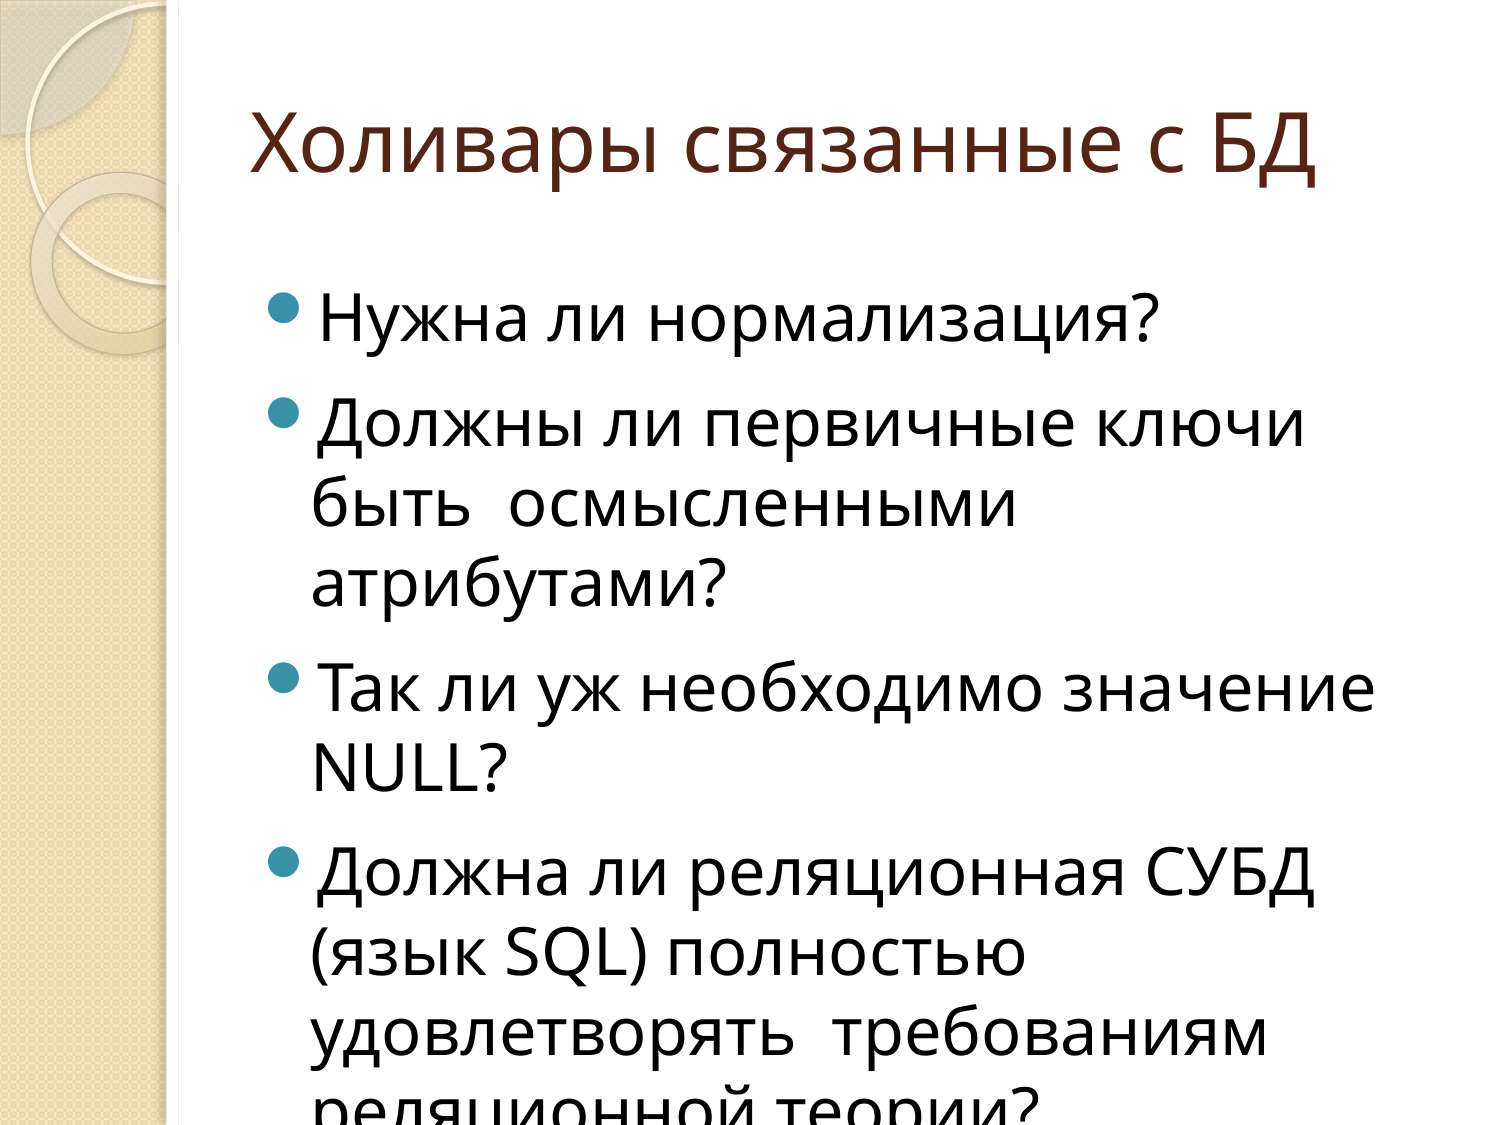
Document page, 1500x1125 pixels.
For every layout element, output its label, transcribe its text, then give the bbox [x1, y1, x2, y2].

title Холивары связанные с БД [235, 45, 1466, 233]
list Нужна ли нормализация? Должны ли первичные ключи быть осмысленными атрибутами? Так ли уж необходимо значение NULL? Должна ли реляционная СУБД (язык SQL) полностью удовлетворять требованиям реляционной теории? [235, 267, 1466, 1025]
